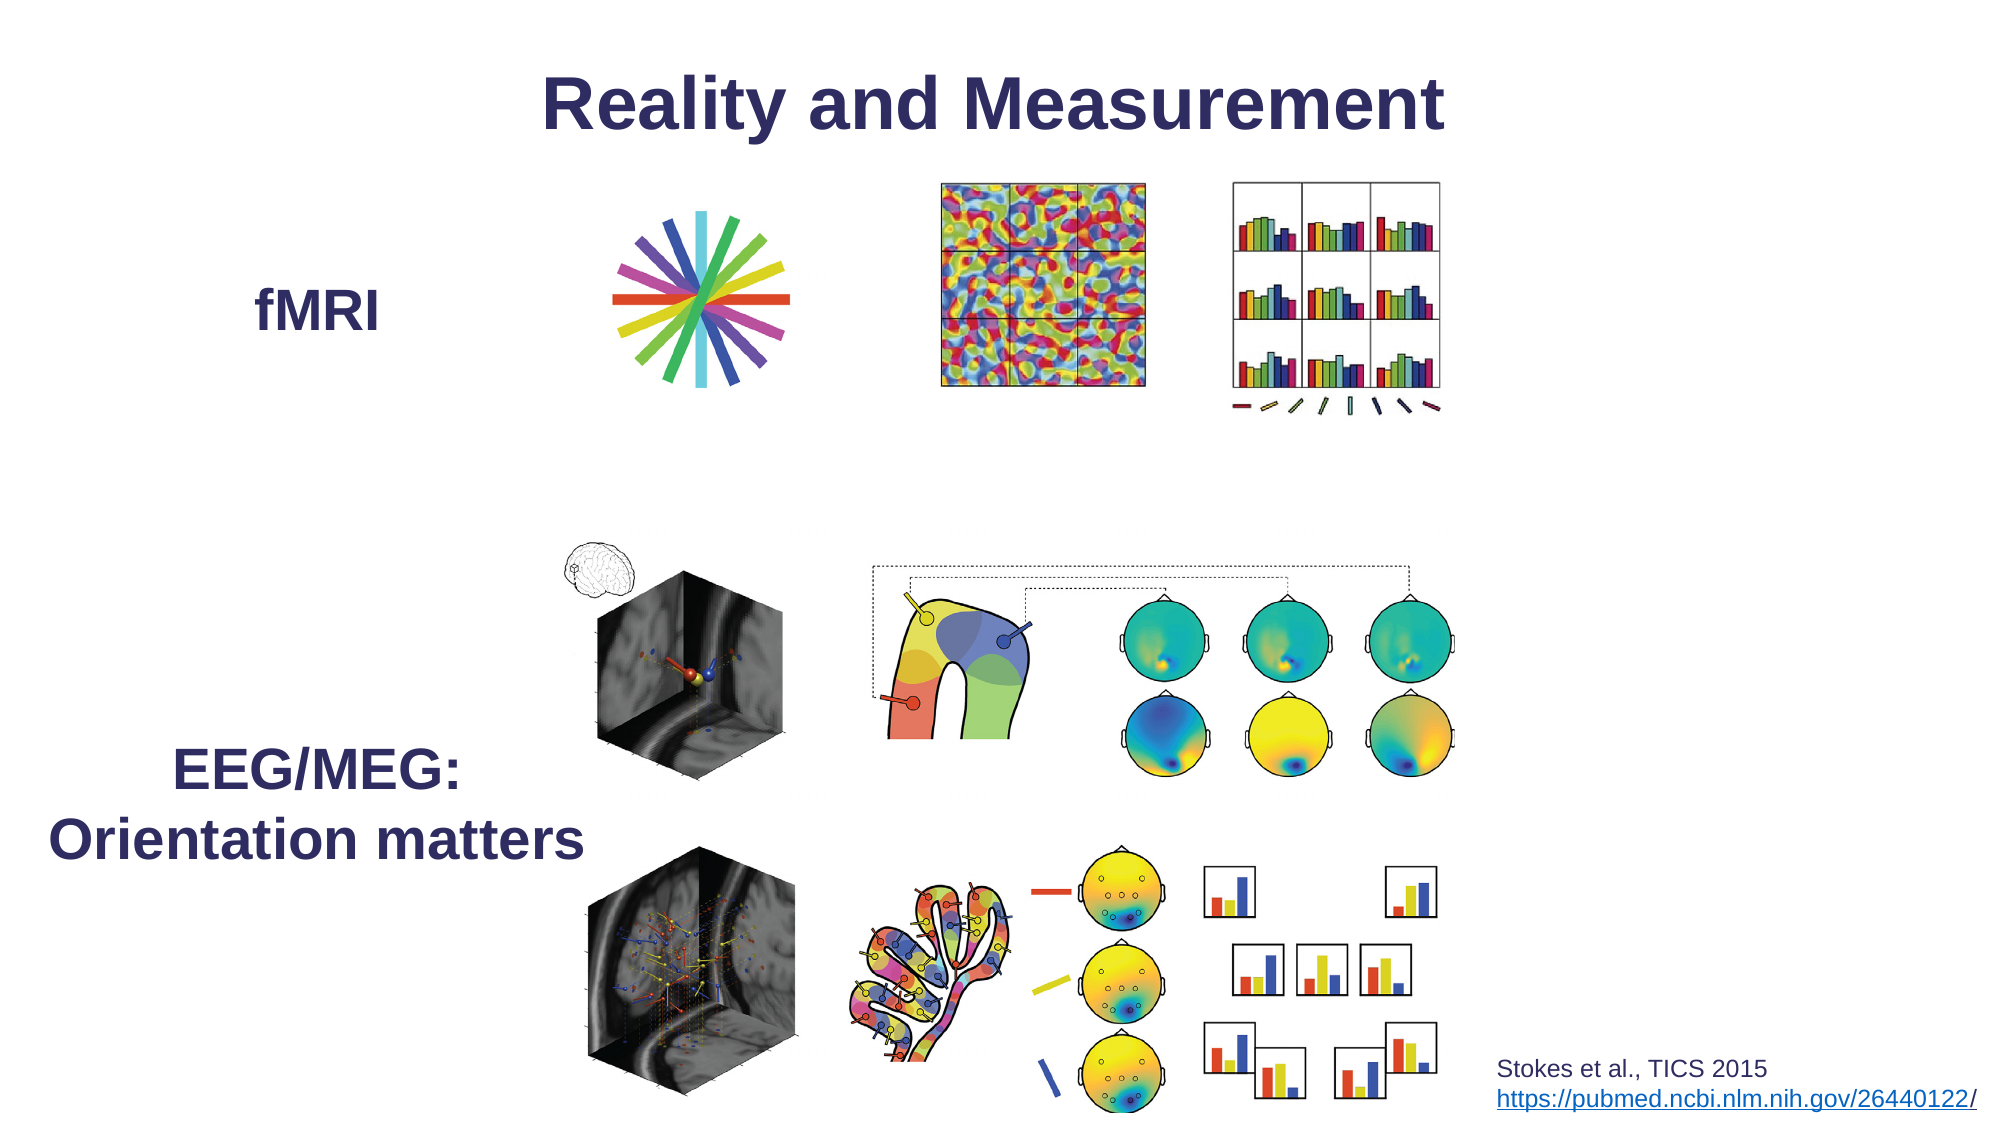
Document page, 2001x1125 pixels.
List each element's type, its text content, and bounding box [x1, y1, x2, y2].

text_box Stokes et al., TICS 2015 https://pubmed.ncbi.nlm.nih.gov/26440122/ [1481, 1045, 2000, 1120]
text_box Reality and Measurement [303, 47, 1686, 181]
text_box fMRI [239, 264, 396, 350]
picture [564, 181, 1455, 1113]
text_box EEG/MEG: Orientation matters [33, 723, 564, 879]
